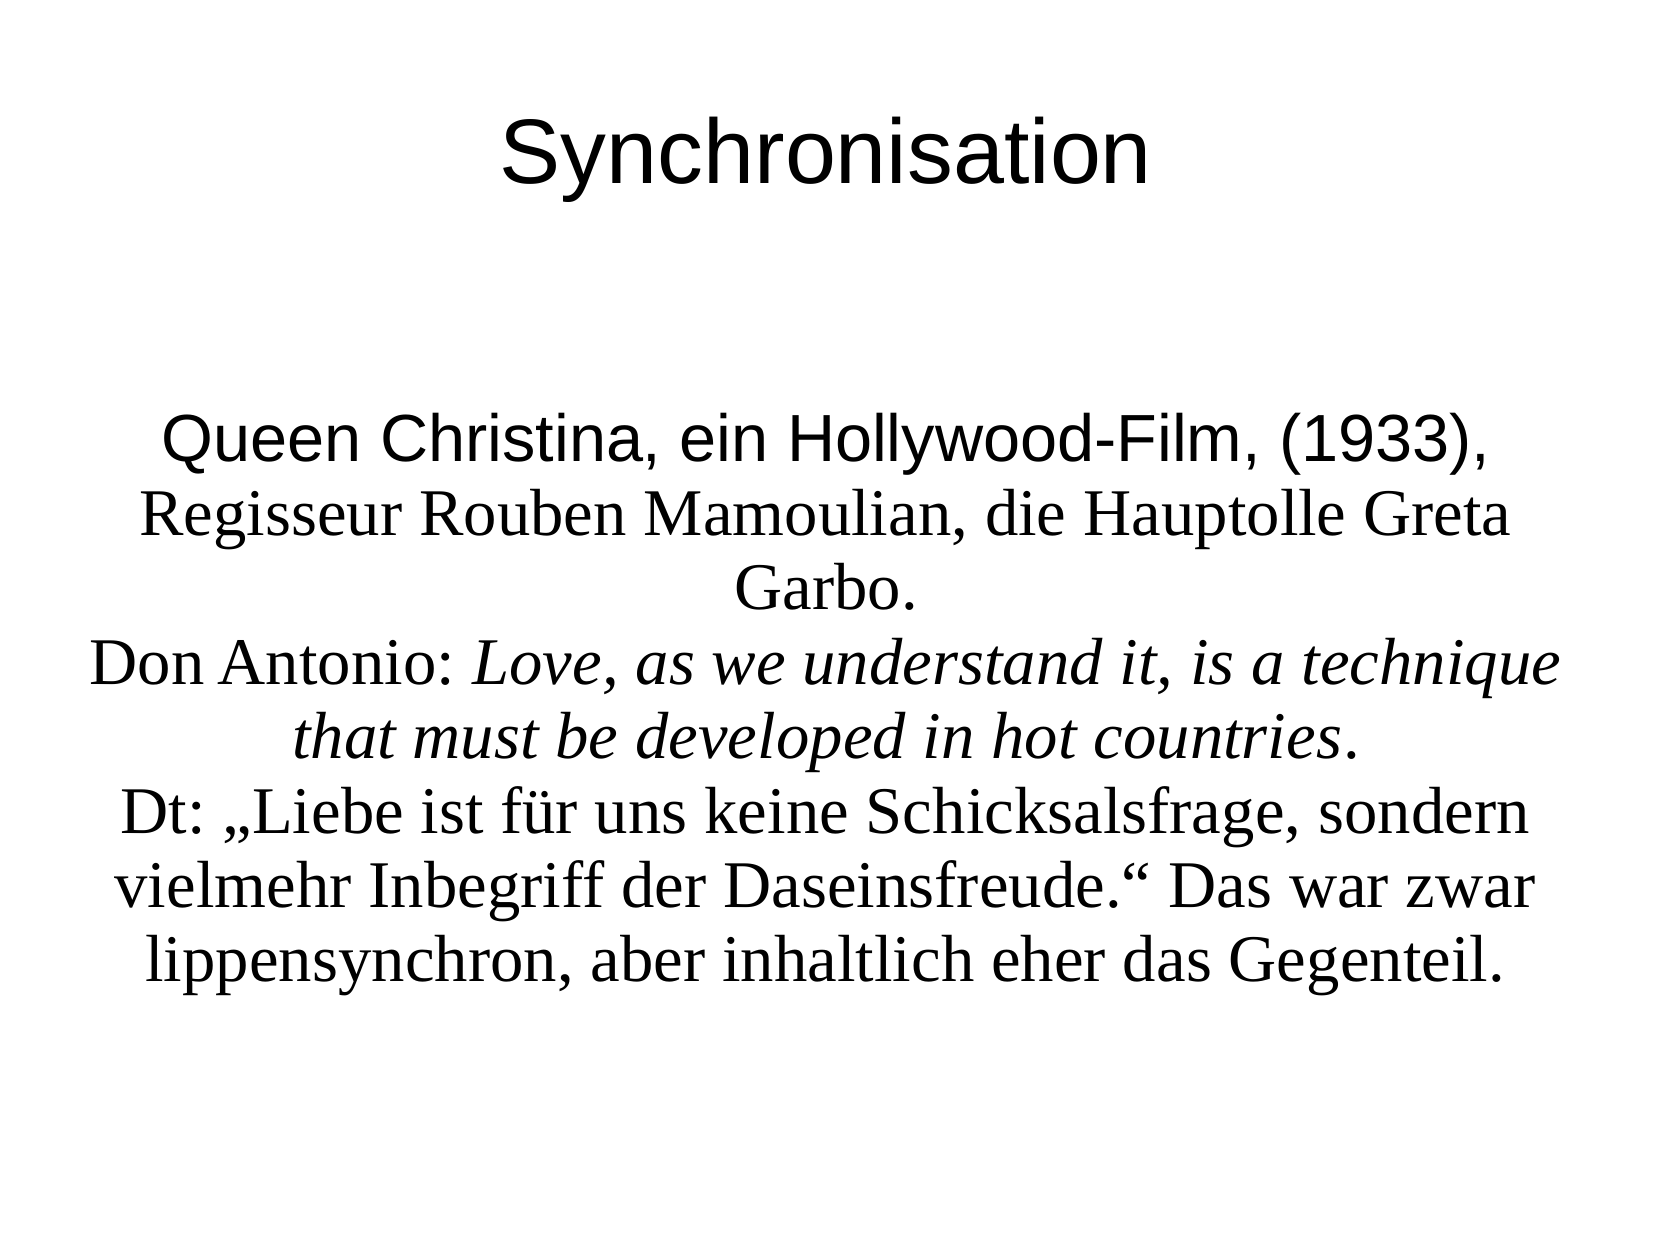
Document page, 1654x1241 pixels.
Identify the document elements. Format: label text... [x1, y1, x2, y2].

subtitle Queen Christina, ein Hollywood-Film, (1933), Regisseur Rouben Mamoulian, die Hauptolle Greta Garbo. Don Antonio: Love, as we understand it, is a technique that must be developed in hot countries. Dt: „Liebe ist für uns keine Schicksalsfrage, sondern vielmehr Inbegriff der Daseinsfreude.“ Das war zwar lippensynchron, aber inhaltlich eher das Gegenteil. [82, 297, 1571, 1101]
title Synchronisation [82, 56, 1571, 249]
